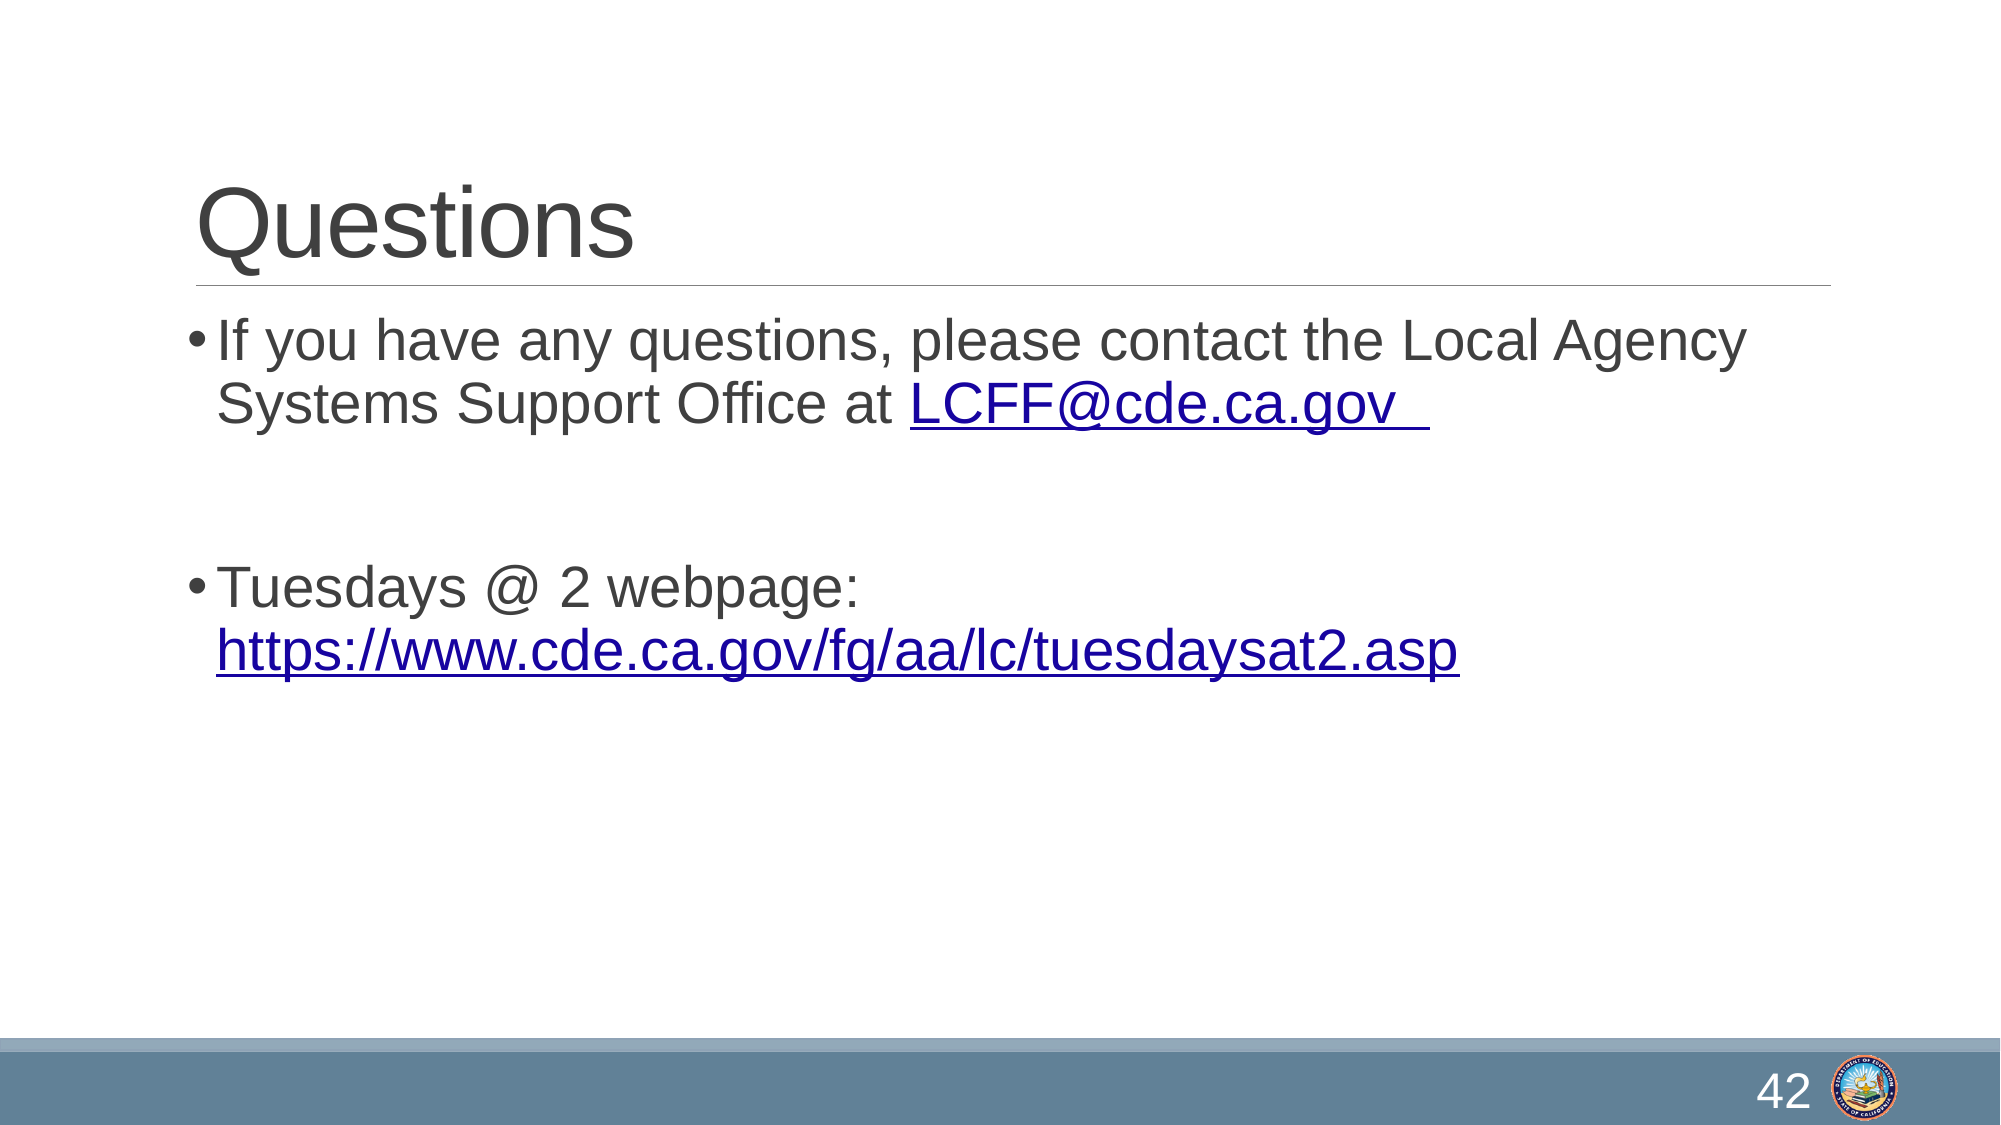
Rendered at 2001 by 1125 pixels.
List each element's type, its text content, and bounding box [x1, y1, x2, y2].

list If you have any questions, please contact the Local Agency Systems Support Office at LCFF@cde.ca.gov Tuesdays @ 2 webpage: https://www.cde.ca.gov/fg/aa/lc/tuesdaysat2.asp [180, 302, 1830, 1018]
slide_number 42 [1611, 1059, 1827, 1119]
title Questions [180, 47, 1830, 285]
picture [1831, 1055, 1899, 1122]
